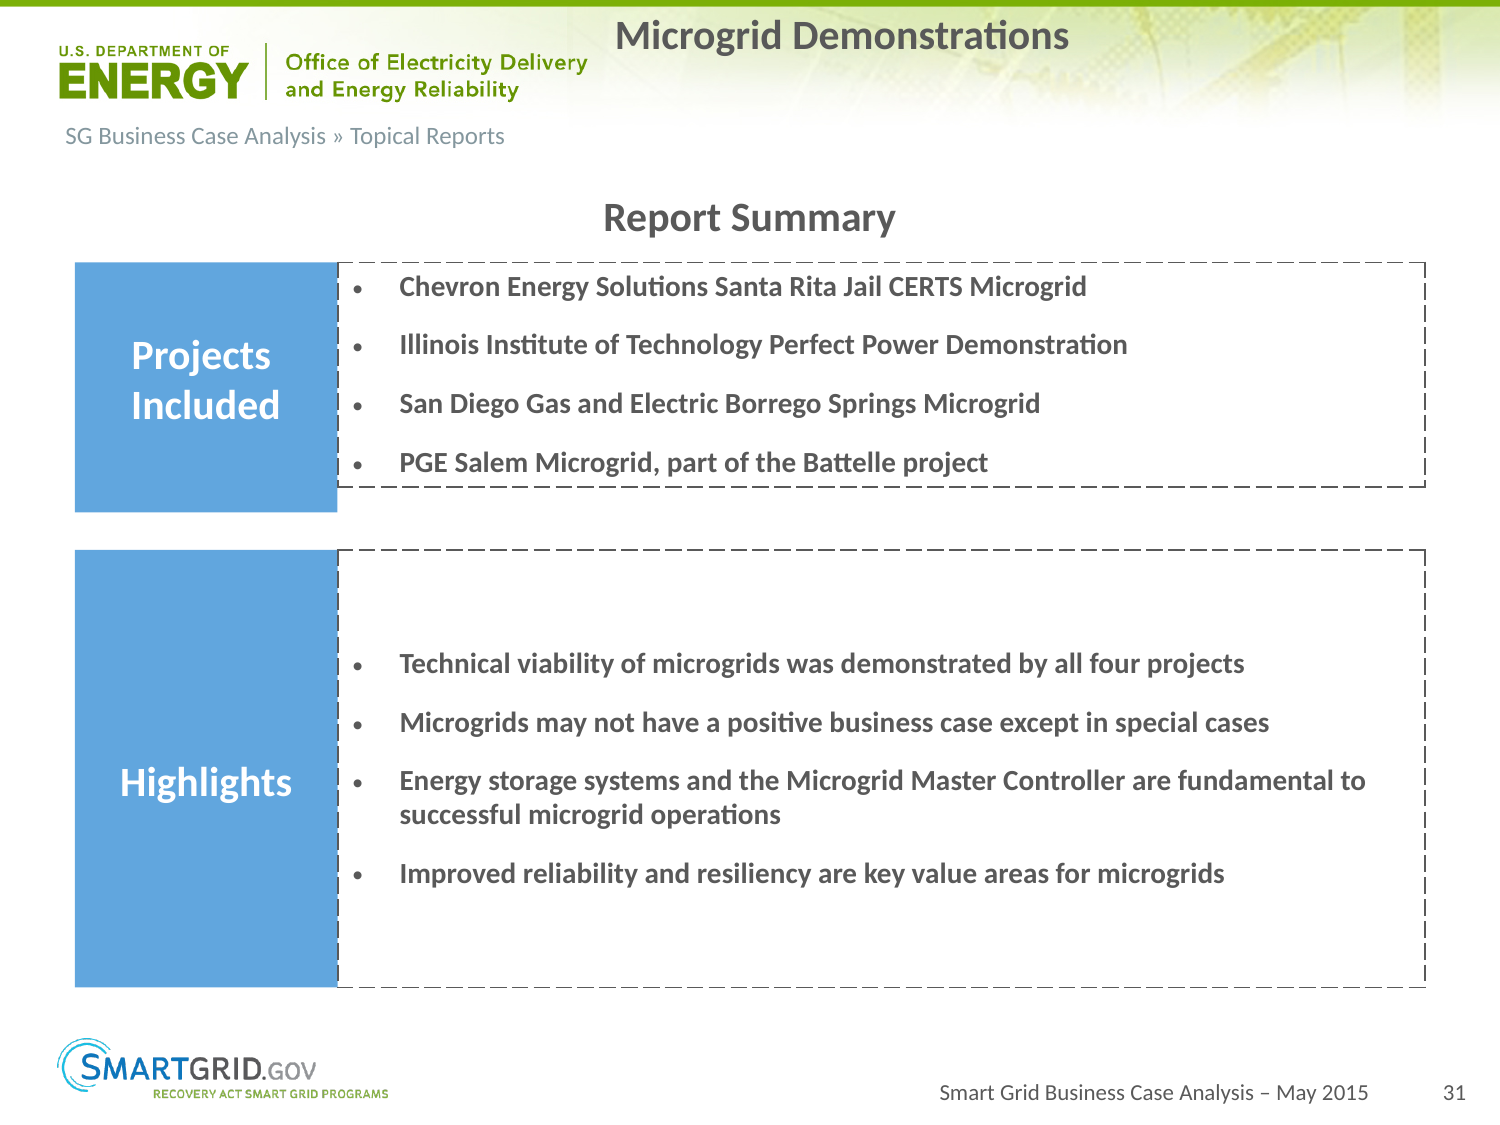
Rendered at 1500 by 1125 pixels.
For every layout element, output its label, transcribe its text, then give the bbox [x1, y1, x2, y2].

text_box Smart Grid Business Case Analysis – May 2015 [924, 1062, 1438, 1113]
text_box Highlights [74, 549, 338, 988]
list Microgrid Demonstrations [600, 0, 1500, 150]
text_box Report Summary [81, 174, 1419, 262]
text_box SG Business Case Analysis » Topical Reports [50, 112, 1446, 163]
table_header Chevron Energy Solutions Santa Rita Jail CERTS Microgrid Illinois Institute of Technology Perfect Power Demonstration San Diego Gas and Electric Borrego Springs Microgrid PGE Salem Microgrid, part of the Battelle project [338, 262, 1425, 487]
picture [50, 1036, 401, 1100]
table_header Technical viability of microgrids was demonstrated by all four projects Microgrids may not have a positive business case except in special cases Energy storage systems and the Microgrid Master Controller are fundamental to successful microgrid operations Improved reliability and resiliency are key value areas for microgrids [338, 550, 1425, 987]
picture [0, 0, 600, 128]
text_box Projects Included [74, 262, 338, 513]
